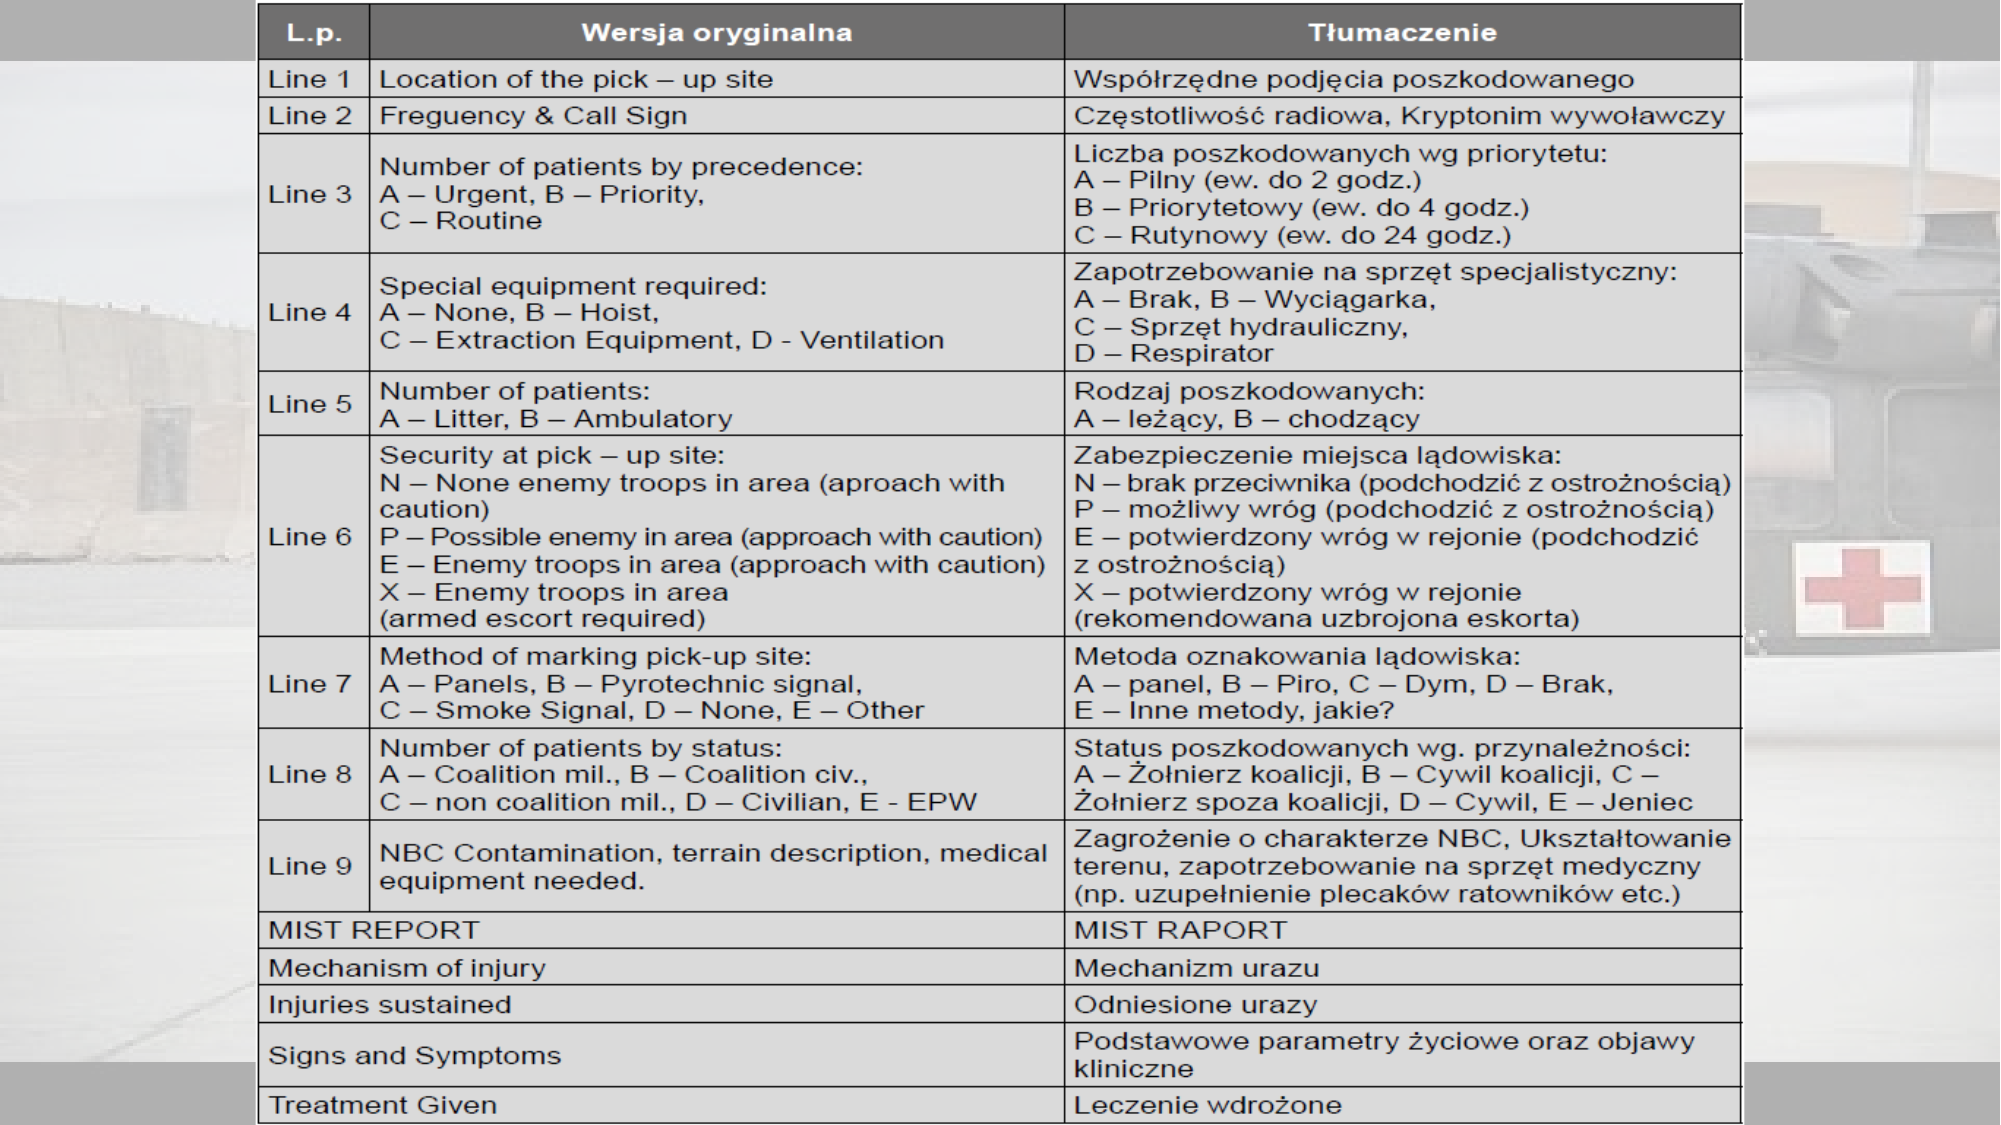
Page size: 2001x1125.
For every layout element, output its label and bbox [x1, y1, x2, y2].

picture [255, 0, 1745, 1125]
